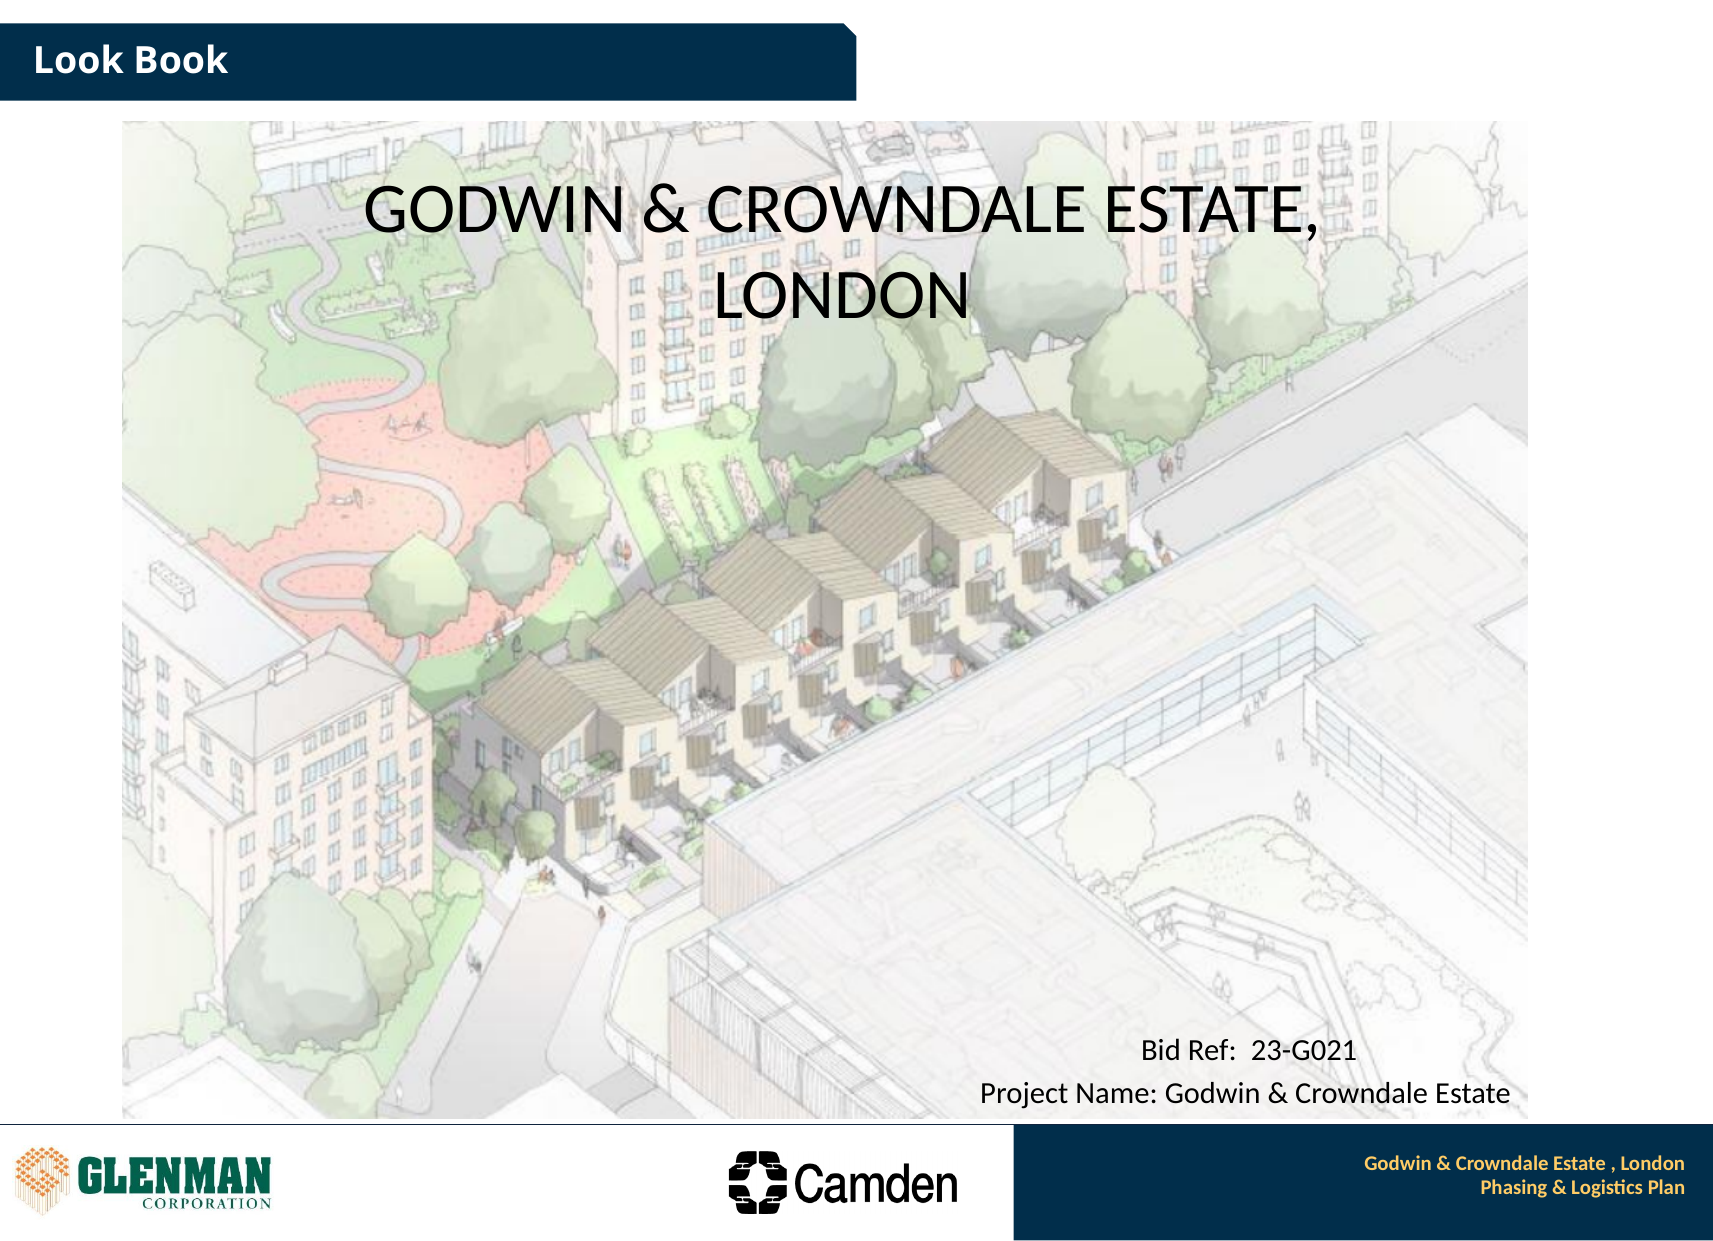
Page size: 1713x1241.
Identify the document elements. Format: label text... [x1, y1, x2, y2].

picture [12, 1145, 275, 1220]
picture [726, 1151, 958, 1214]
text_box Look Book [18, 28, 244, 89]
picture [121, 121, 1529, 1119]
